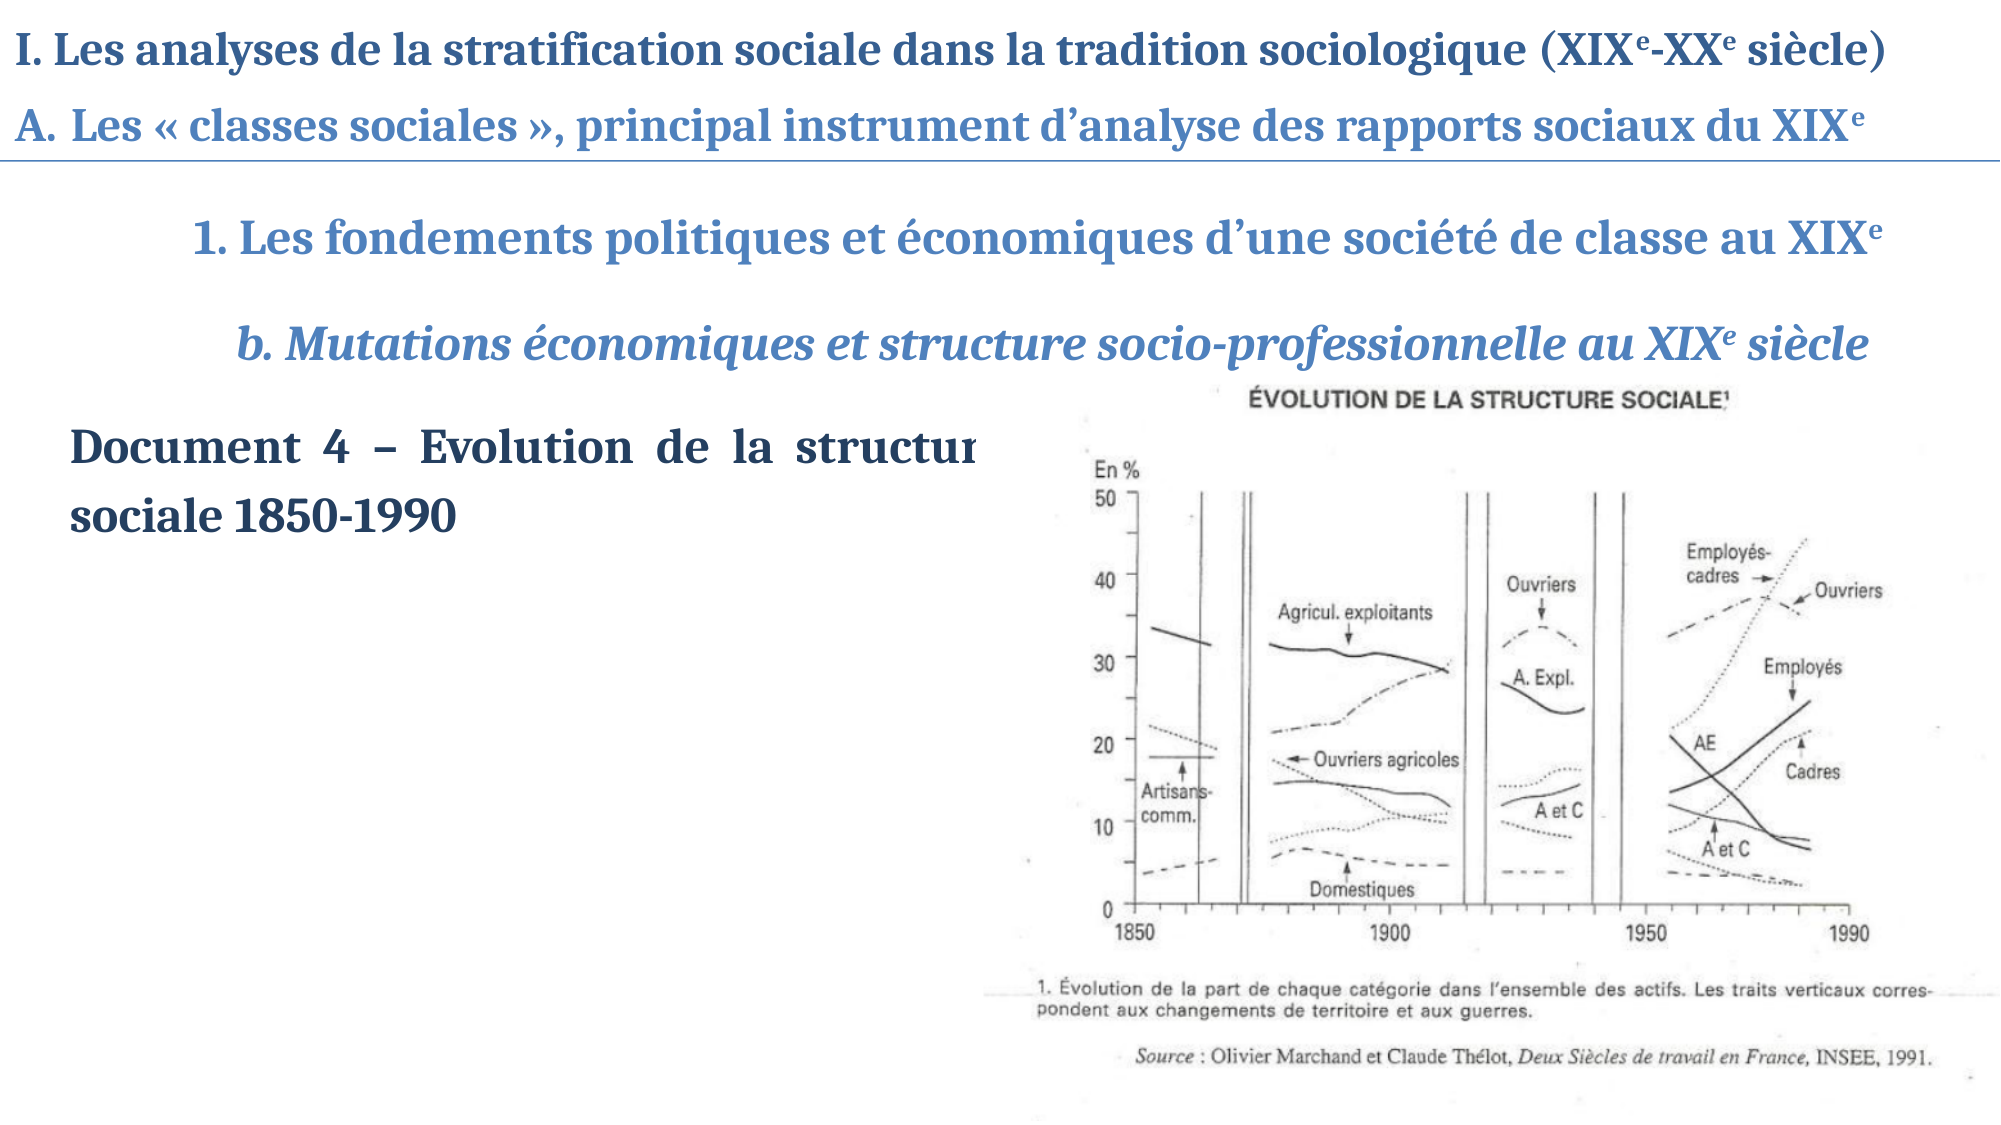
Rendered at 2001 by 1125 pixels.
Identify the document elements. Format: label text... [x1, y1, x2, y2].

text_box Les « classes sociales », principal instrument d’analyse des rapports sociaux du XIXe [0, 77, 2000, 159]
picture [976, 372, 2000, 1122]
text_box Document 4 – Evolution de la structure sociale 1850-1990 [54, 397, 971, 550]
text_box b. Mutations économiques et structure socio-professionnelle au XIXe siècle [0, 294, 1969, 378]
text_box I. Les analyses de la stratification sociale dans la tradition sociologique (XIXe-XXe siècle) [0, 1, 2000, 77]
text_box 1. Les fondements politiques et économiques d’une société de classe au XIXe [31, 188, 2000, 272]
